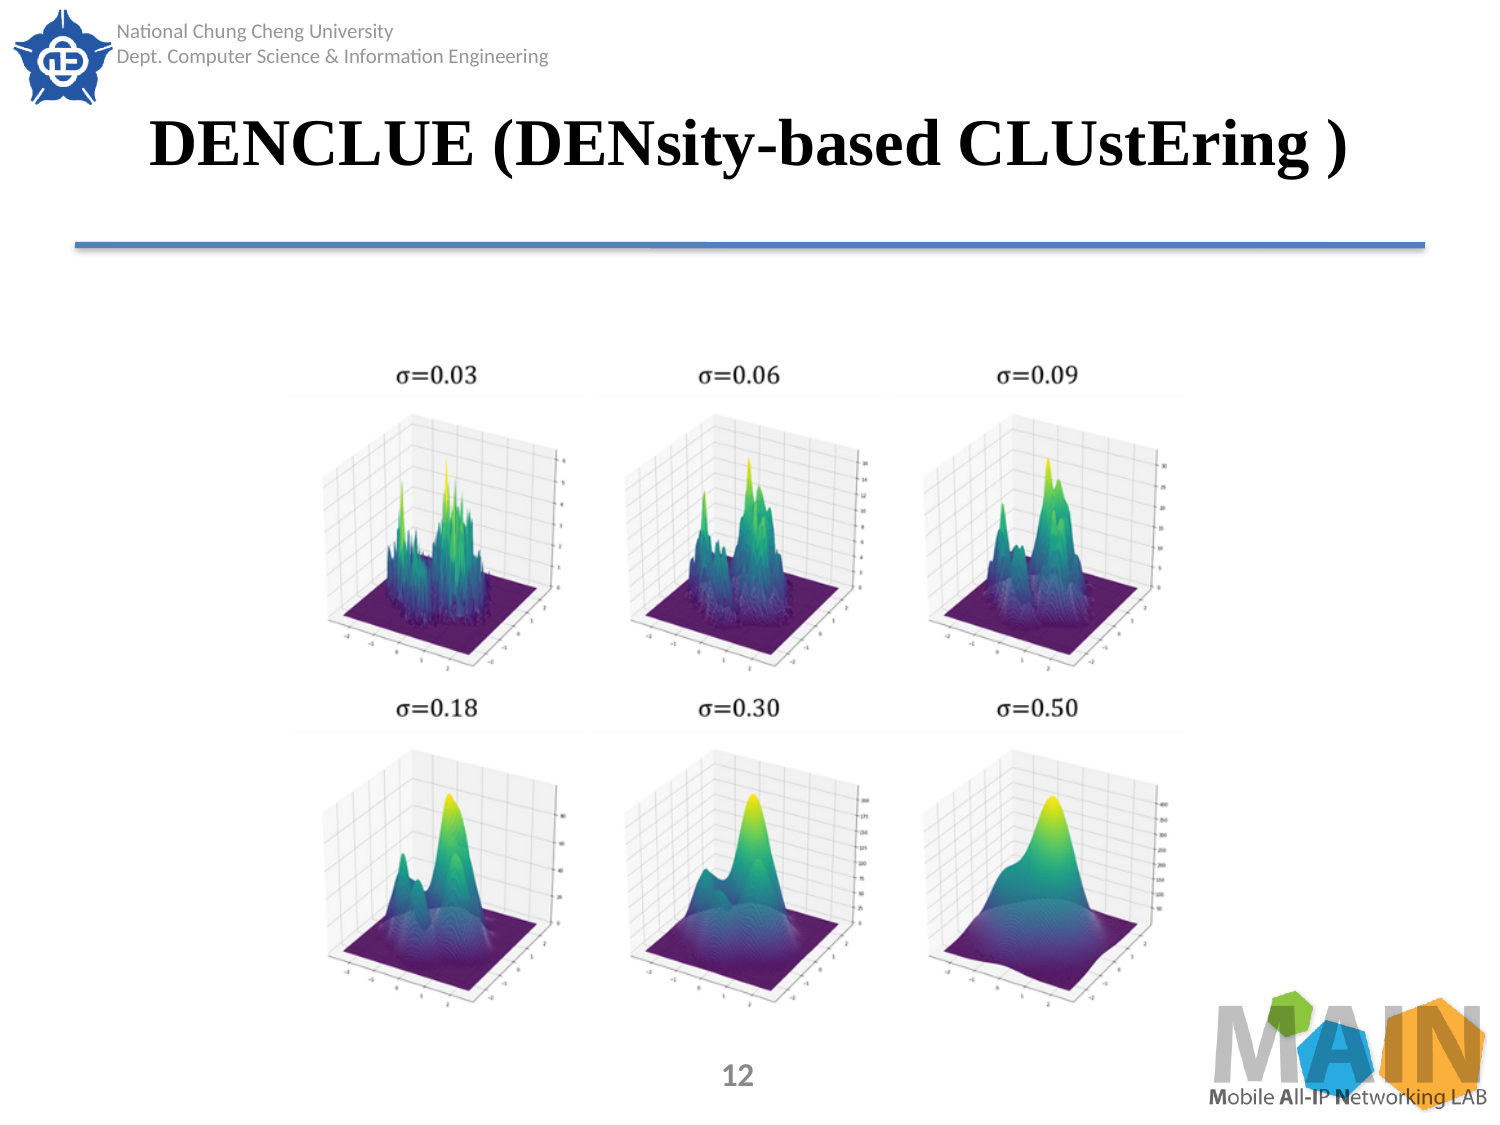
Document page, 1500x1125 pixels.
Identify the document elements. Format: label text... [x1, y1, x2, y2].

title DENCLUE (DENsity-based CLUstEring ) [74, 44, 1426, 233]
picture [286, 349, 1488, 1113]
picture [0, 0, 126, 113]
slide_number 12 [562, 1042, 913, 1103]
